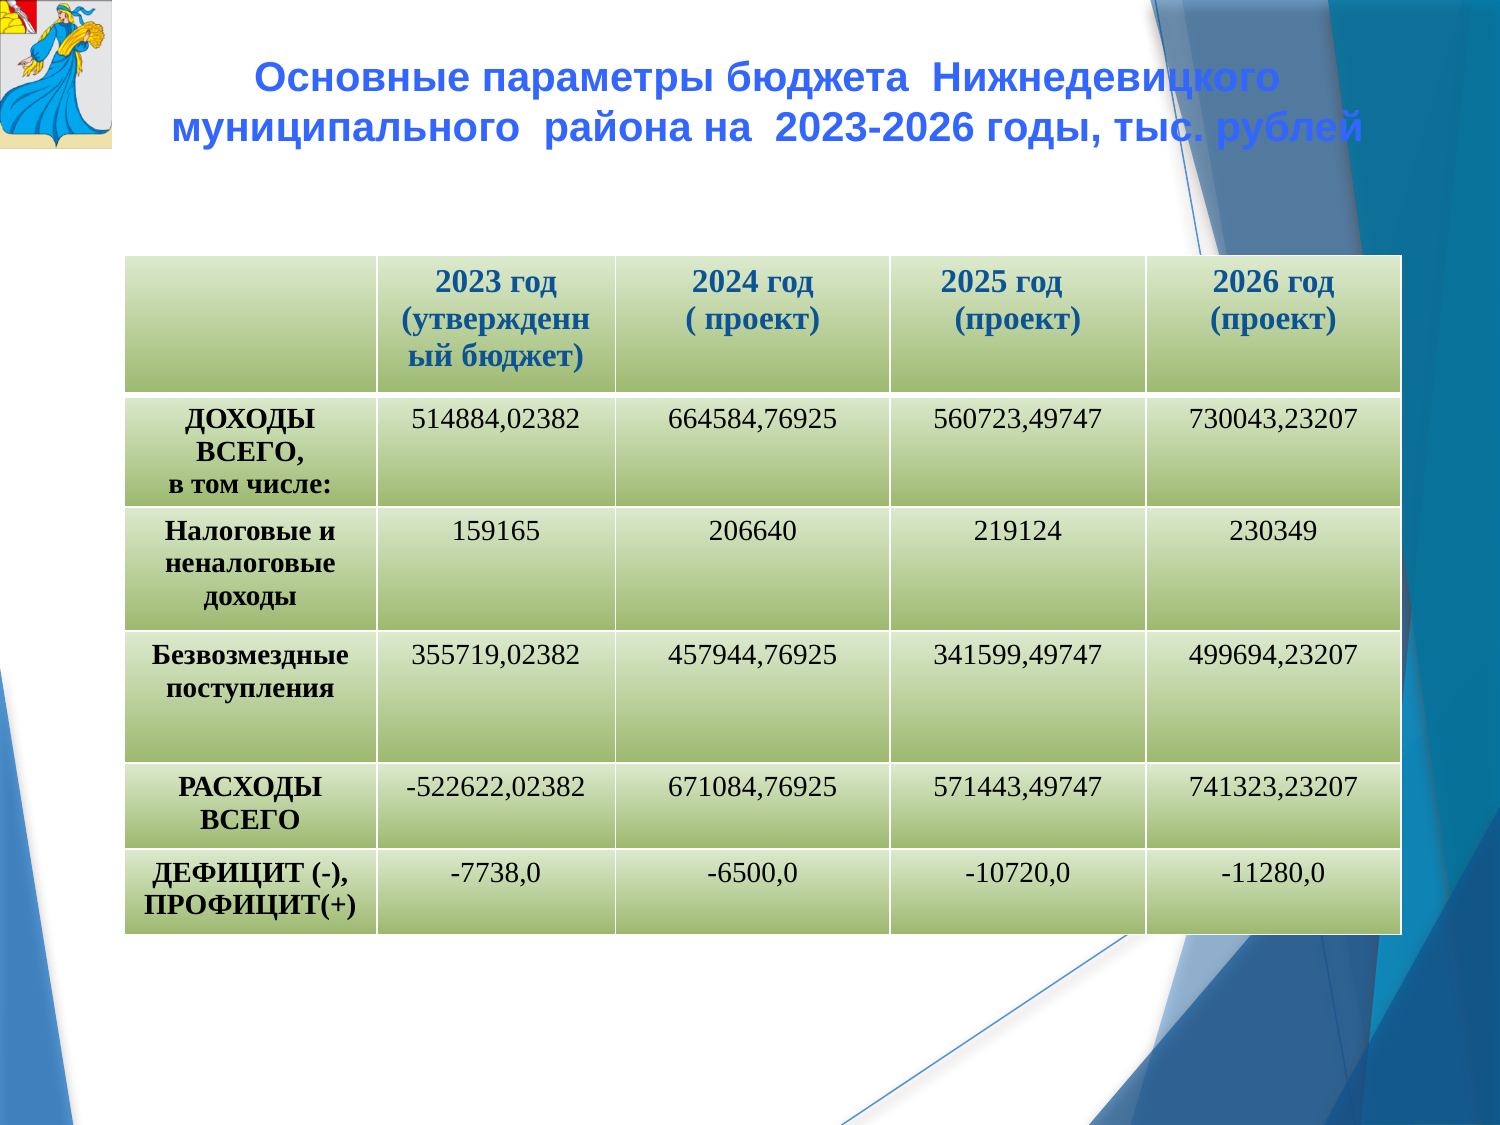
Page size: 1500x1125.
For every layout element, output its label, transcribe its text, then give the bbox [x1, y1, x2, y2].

table_cell 671084,76925 [616, 764, 889, 848]
table_cell 571443,49747 [891, 764, 1145, 848]
table_header 2023 год (утвержденный бюджет) [378, 256, 615, 392]
table_cell Налоговые и неналоговые доходы [125, 508, 376, 630]
picture [0, 0, 112, 150]
table_header 2026 год (проект) [1147, 256, 1400, 392]
table_cell 355719,02382 [378, 632, 615, 762]
table_cell ДОХОДЫ ВСЕГО, в том числе: [125, 398, 376, 506]
table_cell 514884,02382 [378, 398, 615, 506]
table_header [125, 256, 376, 392]
table_cell 341599,49747 [891, 632, 1145, 762]
table_cell 230349 [1147, 508, 1400, 630]
table_cell -11280,0 [1147, 850, 1400, 934]
table_cell -6500,0 [616, 850, 889, 934]
table_cell 560723,49747 [891, 398, 1145, 506]
table_cell -7738,0 [378, 850, 615, 934]
table_cell Безвозмездные поступления [125, 632, 376, 762]
table_cell 206640 [616, 508, 889, 630]
table_cell 741323,23207 [1147, 764, 1400, 848]
table_cell -522622,02382 [378, 764, 615, 848]
table_cell 499694,23207 [1147, 632, 1400, 762]
table_cell -10720,0 [891, 850, 1145, 934]
table_cell 730043,23207 [1147, 398, 1400, 506]
table_cell РАСХОДЫ ВСЕГО [125, 764, 376, 848]
table_cell 159165 [378, 508, 615, 630]
table_header 2024 год ( проект) [616, 256, 889, 392]
table_cell 664584,76925 [616, 398, 889, 506]
table_cell ДЕФИЦИТ (-), ПРОФИЦИТ(+) [125, 850, 376, 934]
table_cell 219124 [891, 508, 1145, 630]
table_header 2025 год (проект) [891, 256, 1145, 392]
table_cell 457944,76925 [616, 632, 889, 762]
title Основные параметры бюджета Нижнедевицкого муниципального района на 2023-2026 годы, тыс. рублей [135, 42, 1400, 209]
